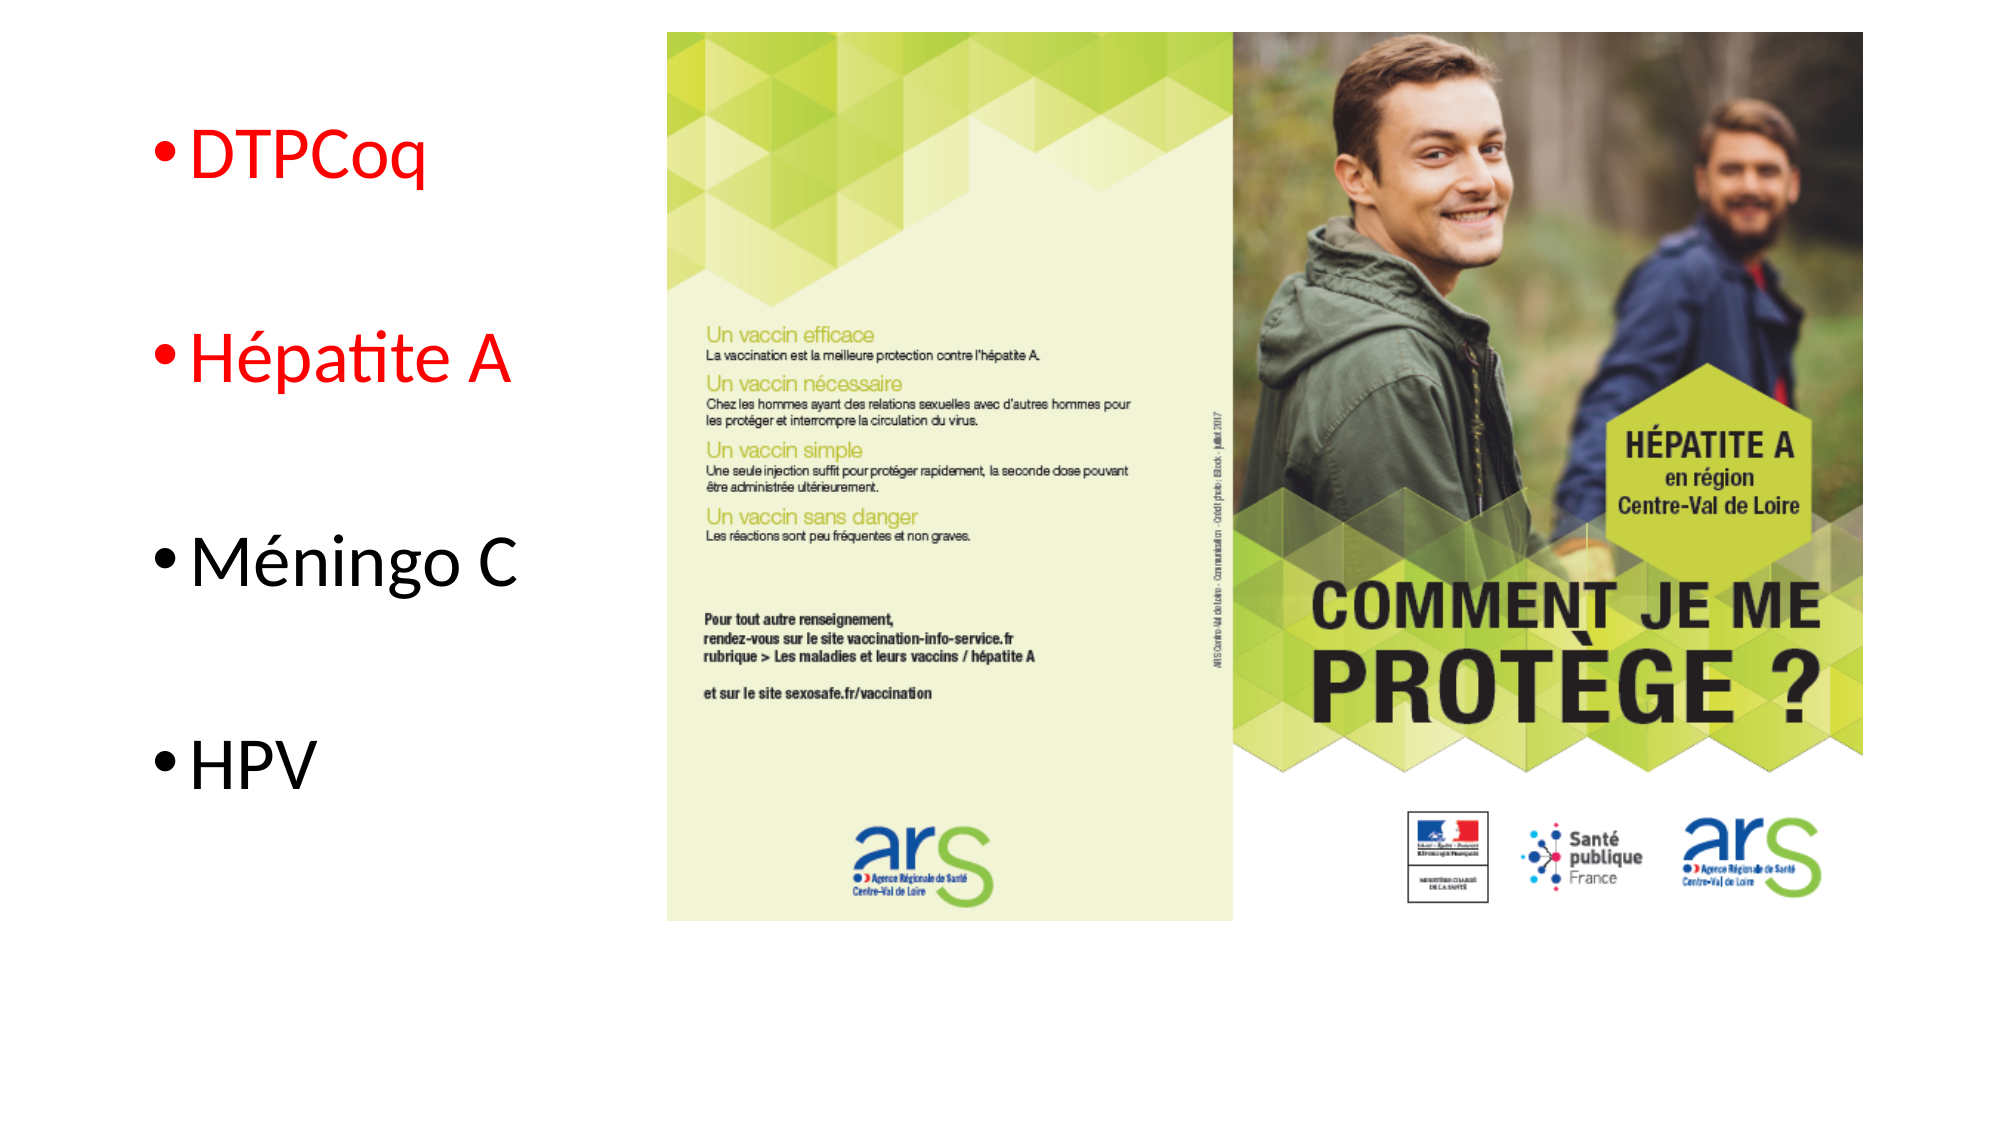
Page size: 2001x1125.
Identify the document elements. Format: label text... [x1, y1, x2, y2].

picture [666, 32, 1863, 921]
list DTPCoq Hépatite A Méningo C HPV [137, 106, 1863, 1014]
